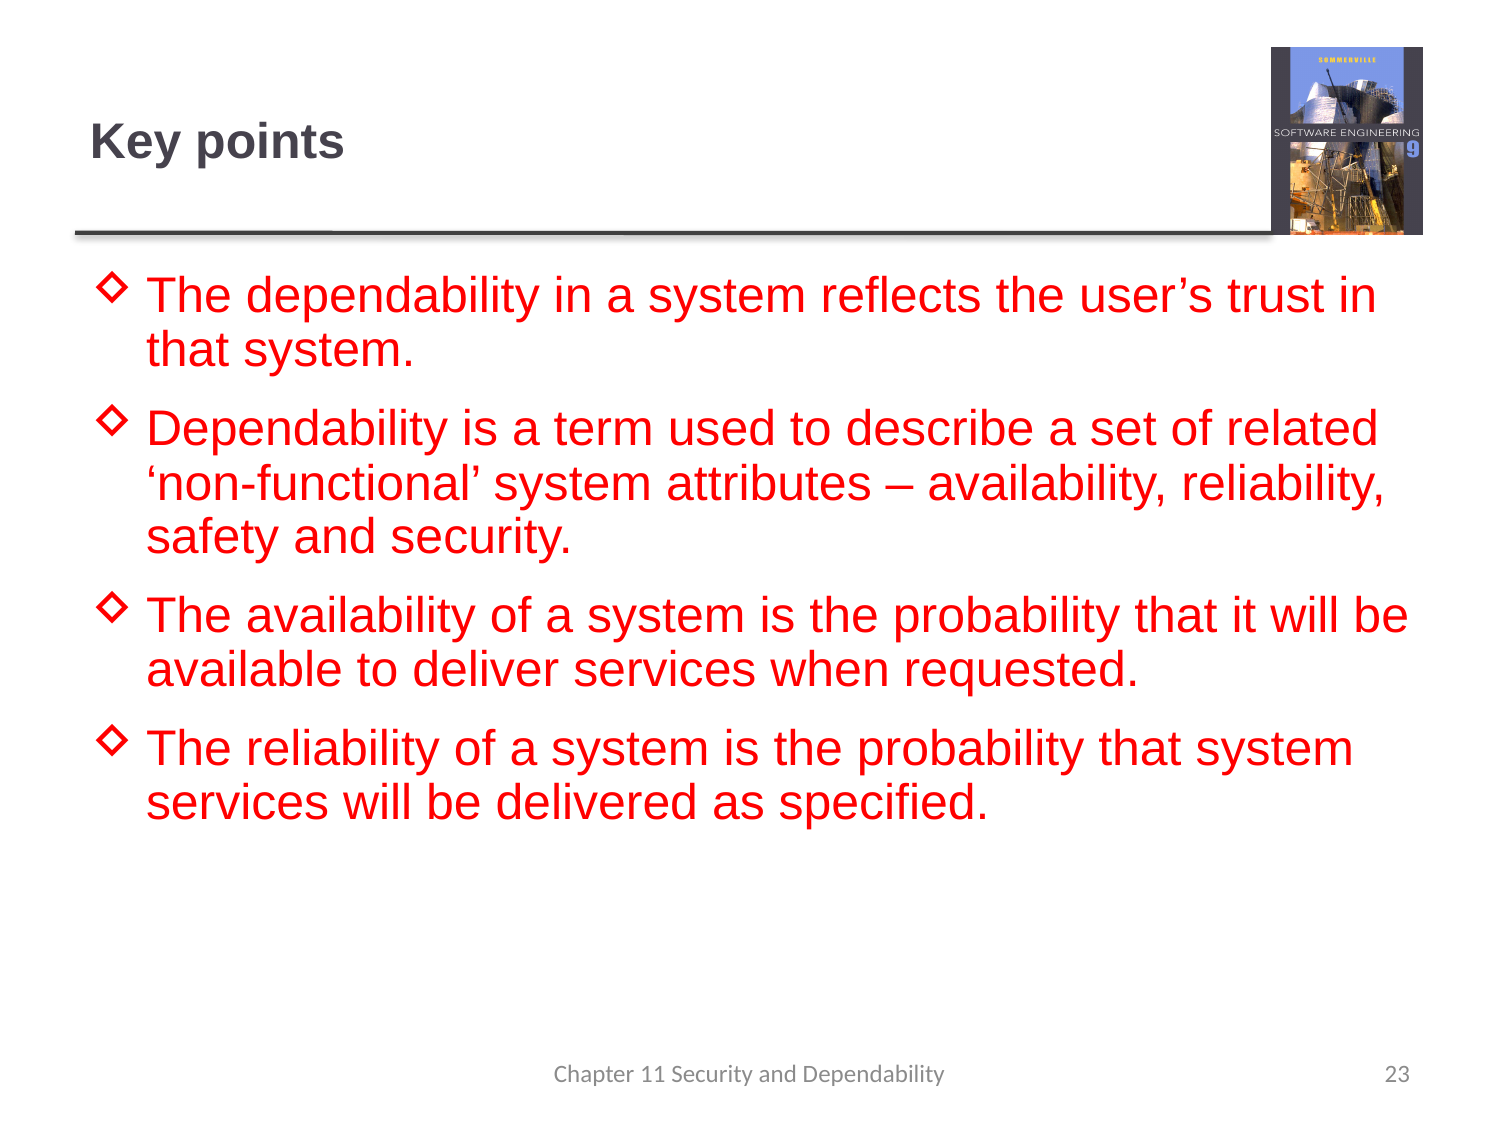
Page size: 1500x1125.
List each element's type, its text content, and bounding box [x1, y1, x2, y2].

picture [1272, 47, 1423, 235]
title Key points [74, 44, 1272, 233]
list The dependability in a system reflects the user’s trust in that system. Dependability is a term used to describe a set of related ‘non-functional’ system attributes – availability, reliability, safety and security. The availability of a system is the probability that it will be available to deliver services when requested. The reliability of a system is the probability that system services will be delivered as specified. [75, 262, 1425, 1005]
slide_number 23 [1074, 1042, 1425, 1103]
footer Chapter 11 Security and Dependability [512, 1042, 988, 1103]
